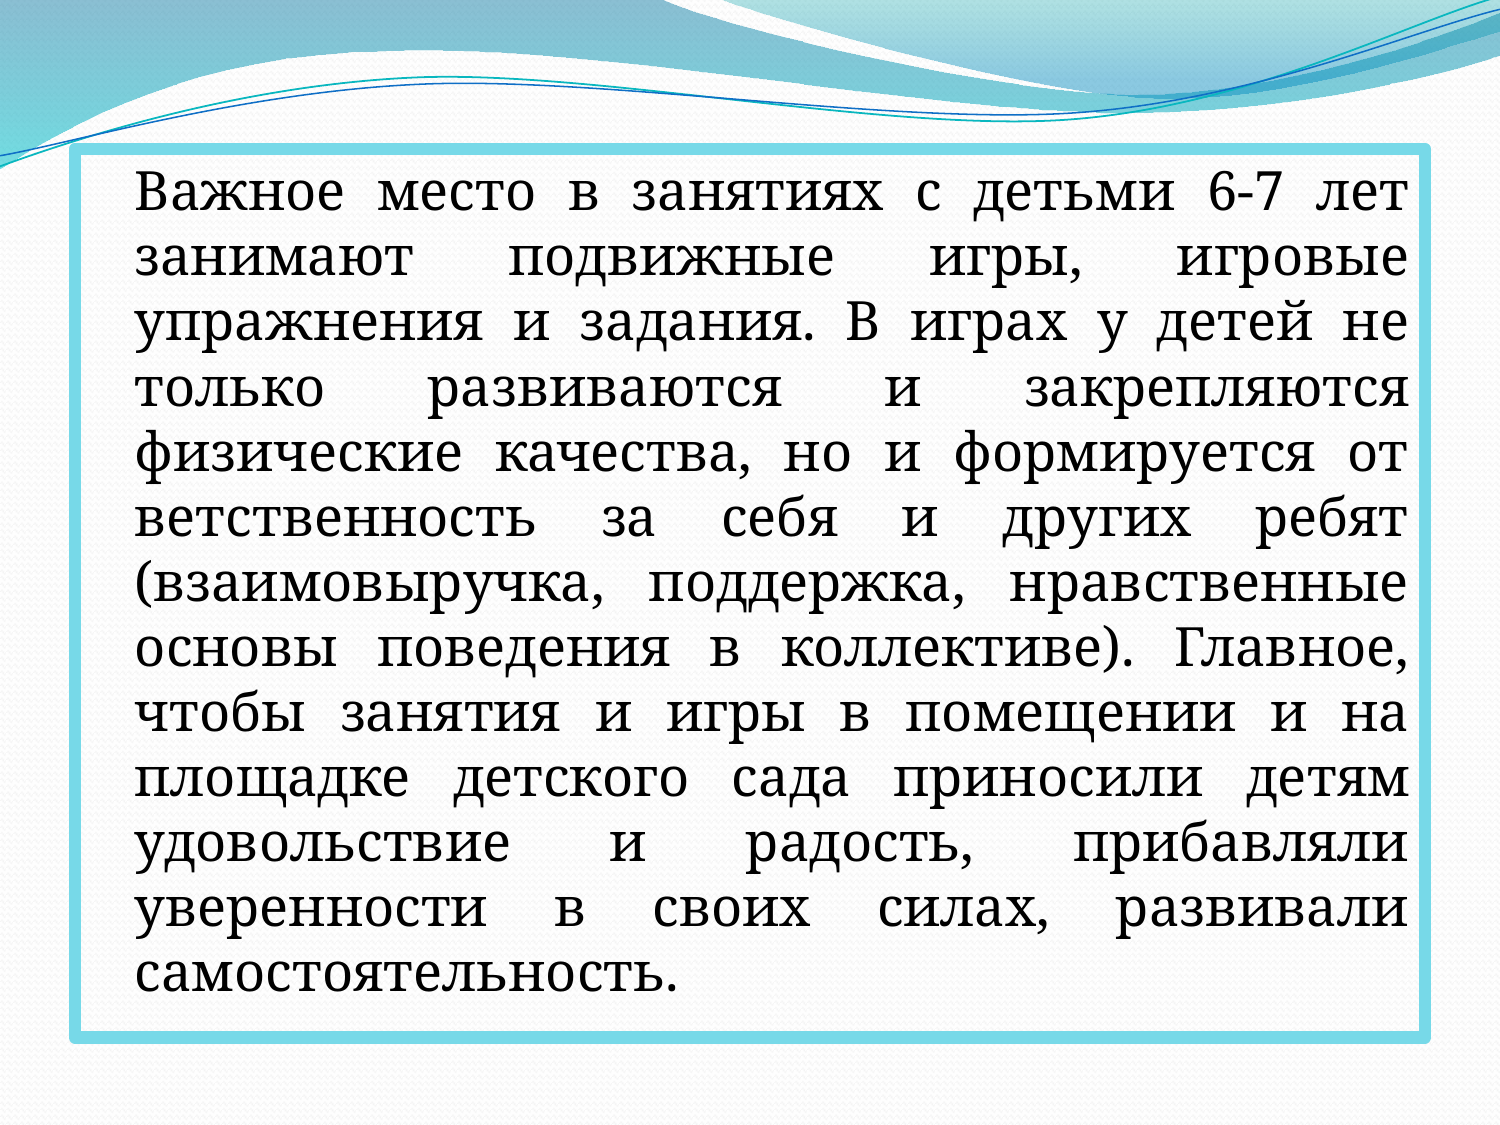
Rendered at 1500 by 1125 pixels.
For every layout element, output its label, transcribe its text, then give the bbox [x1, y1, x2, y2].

list Важное место в занятиях с детьми 6-7 лет занимают подвижные игры, игровые упражнения и задания. В играх у детей не только раз­виваются и закрепляются физические качества, но и формируется от­ветственность за себя и других ребят (взаимовыручка, поддержка, нравственные основы поведения в коллективе). Главное, чтобы заня­тия и игры в помещении и на площадке детского сада приносили де­тям удовольствие и радость, прибавляли уверенности в своих силах, развивали самостоятельность. [75, 149, 1425, 1038]
